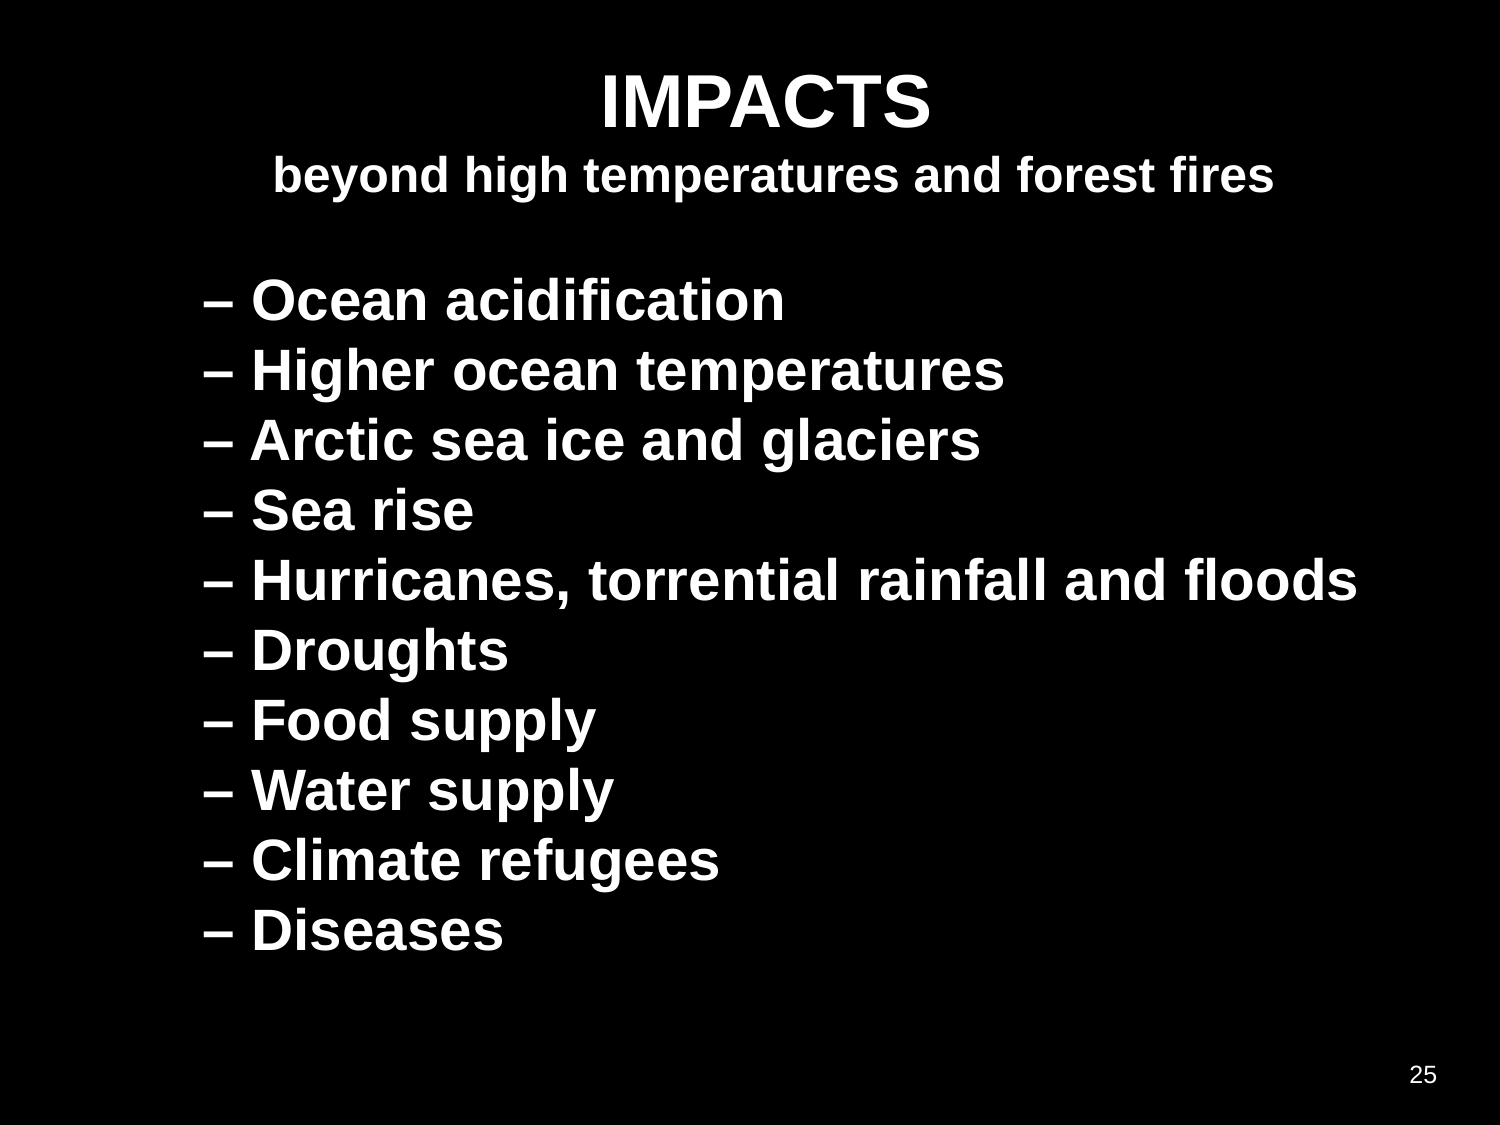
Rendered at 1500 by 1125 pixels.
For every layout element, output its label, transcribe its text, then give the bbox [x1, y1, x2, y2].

slide_number 25 [1102, 1050, 1453, 1102]
title IMPACTS beyond high temperatures and forest fires – Ocean acidification – Higher ocean temperatures – Arctic sea ice and glaciers – Sea rise – Hurricanes, torrential rainfall and floods – Droughts – Food supply – Water supply – Climate refugees – Diseases [187, 374, 1397, 700]
